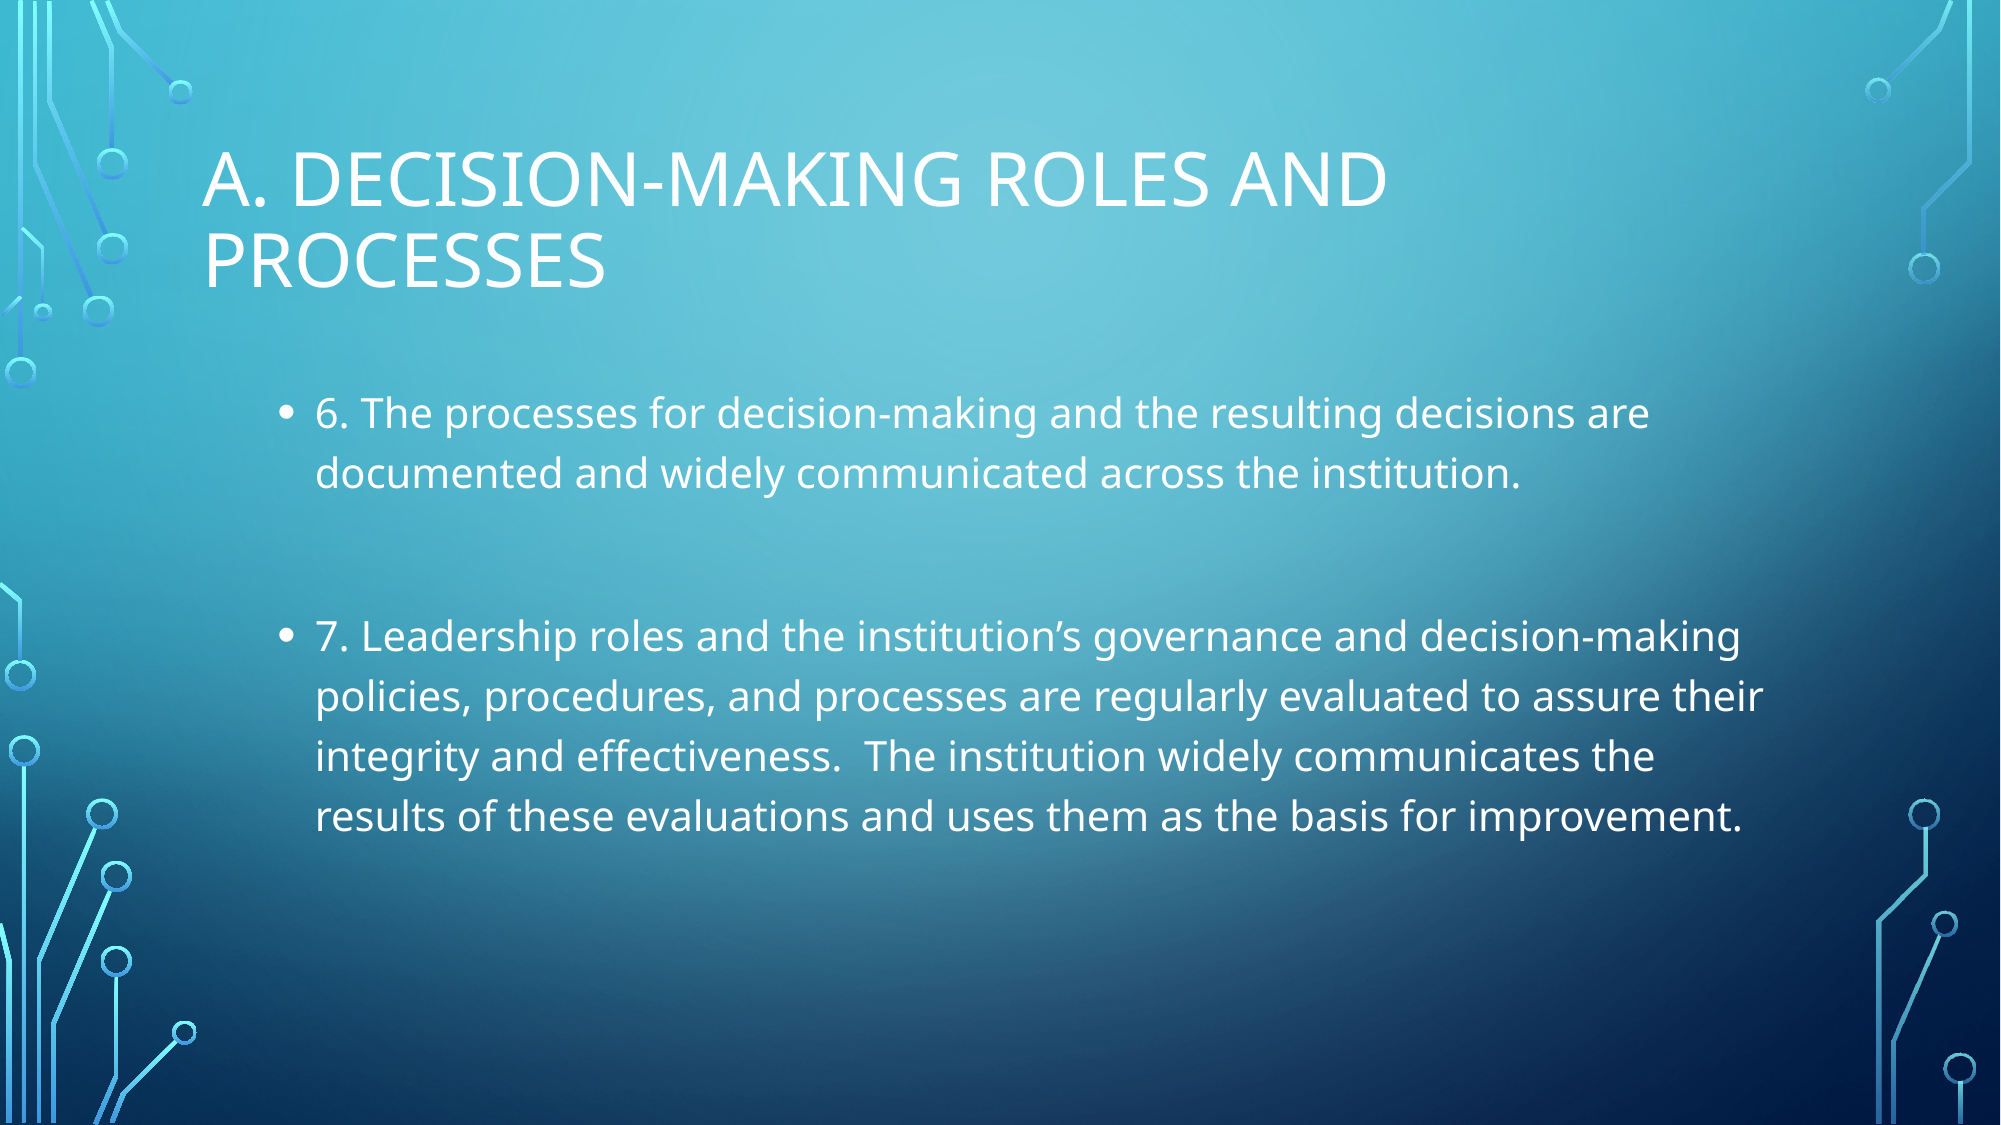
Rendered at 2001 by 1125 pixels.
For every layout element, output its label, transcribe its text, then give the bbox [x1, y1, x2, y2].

title A. Decision-making roles and processes [187, 101, 1813, 344]
list 6. The processes for decision-making and the resulting decisions are documented and widely communicated across the institution. 7. Leadership roles and the institution’s governance and decision-making policies, procedures, and processes are regularly evaluated to assure their integrity and effectiveness. The institution widely communicates the results of these evaluations and uses them as the basis for improvement. [187, 369, 1813, 1072]
